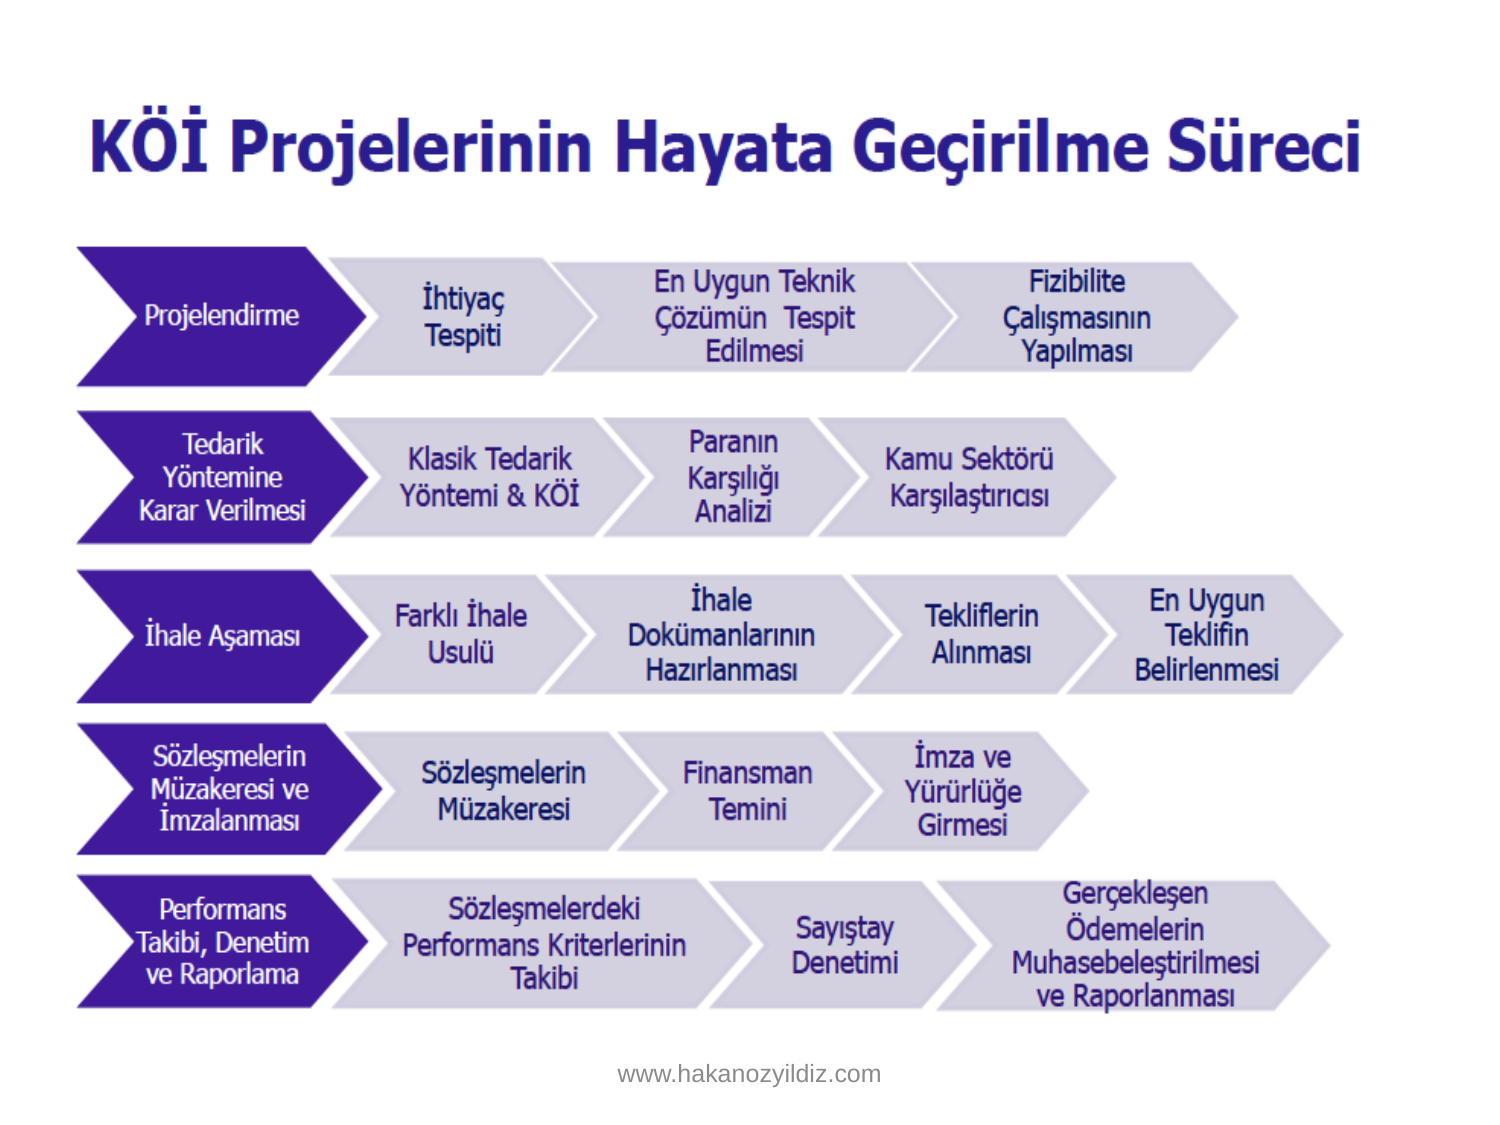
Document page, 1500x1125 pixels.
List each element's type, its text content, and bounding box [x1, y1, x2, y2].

footer www.hakanozyildiz.com [512, 1042, 988, 1103]
picture [76, 92, 1389, 1033]
